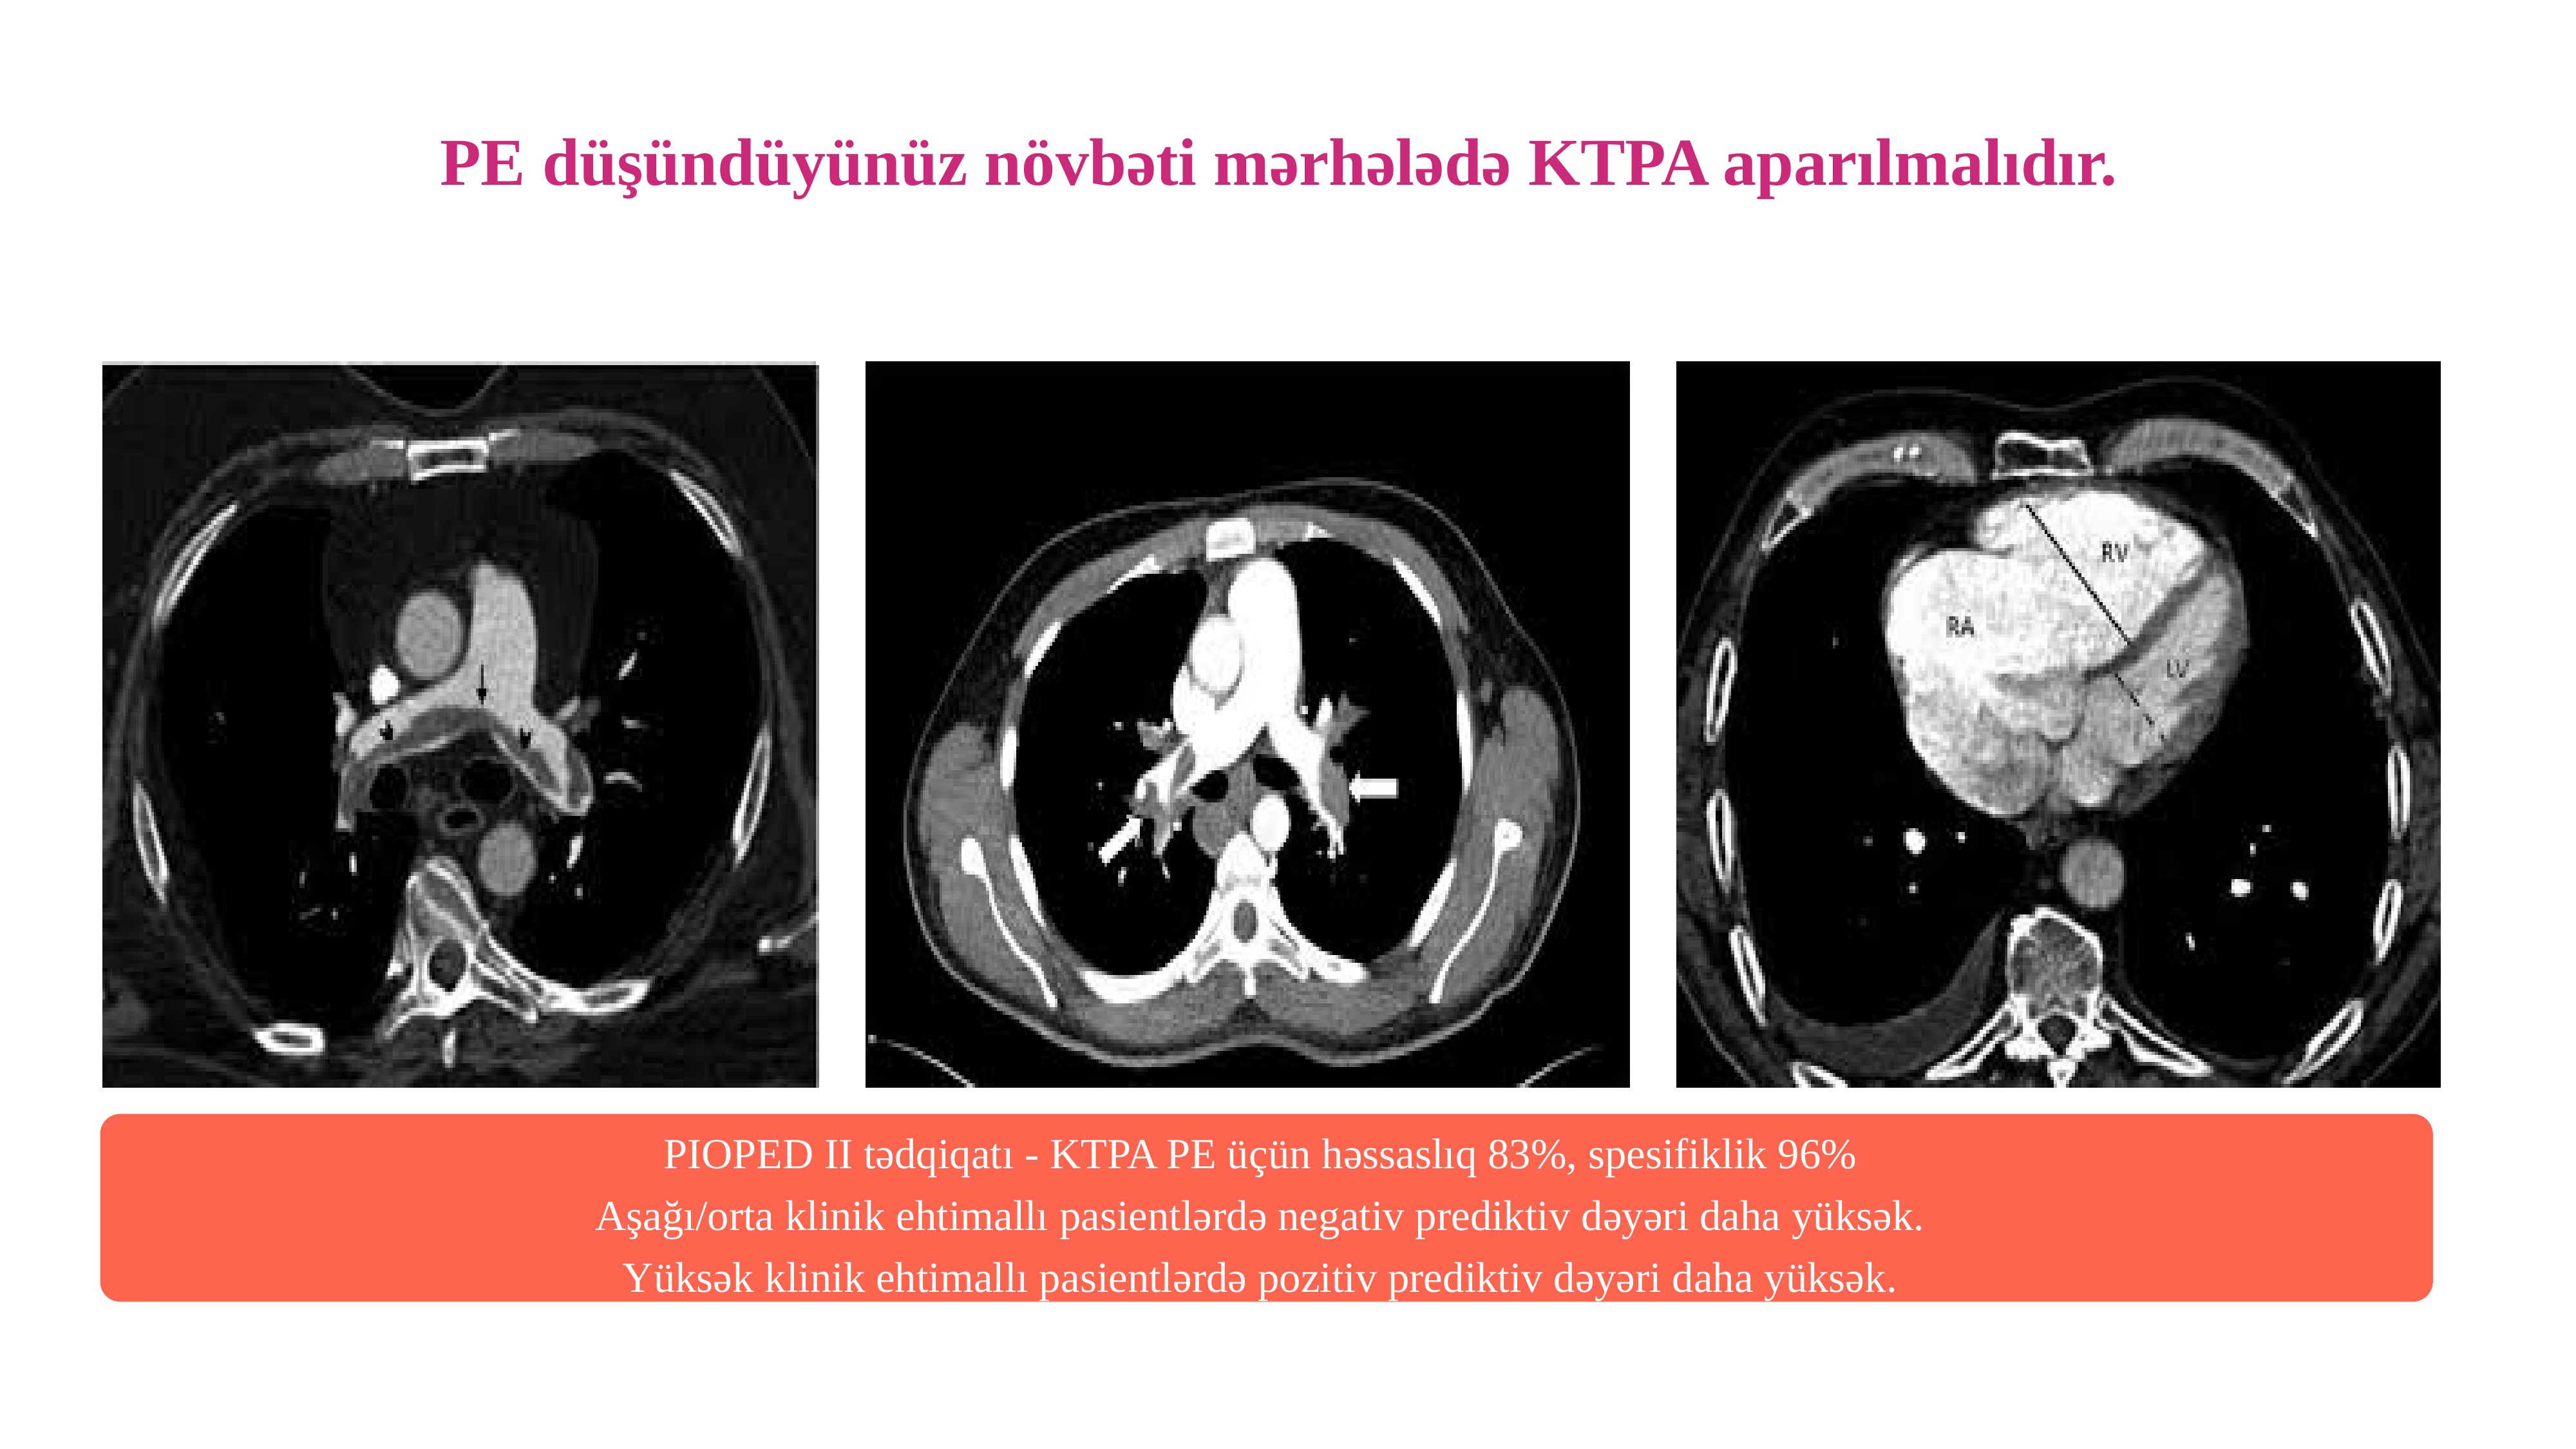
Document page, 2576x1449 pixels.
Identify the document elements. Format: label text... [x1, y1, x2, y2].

picture [866, 361, 1630, 1088]
picture [1676, 361, 2441, 1088]
text_box PIOPED II tədqiqatı - KTPA PE üçün həssaslıq 83%, spesifiklik 96% Aşağı/orta klinik ehtimallı pasientlərdə negativ prediktiv dəyəri daha yüksək. Yüksək klinik ehtimallı pasientlərdə pozitiv prediktiv dəyəri daha yüksək. [100, 1113, 2433, 1302]
title PE düşündüyünüz növbəti mərhələdə KTPA aparılmalıdır. [178, 37, 2398, 279]
picture [102, 361, 819, 1088]
